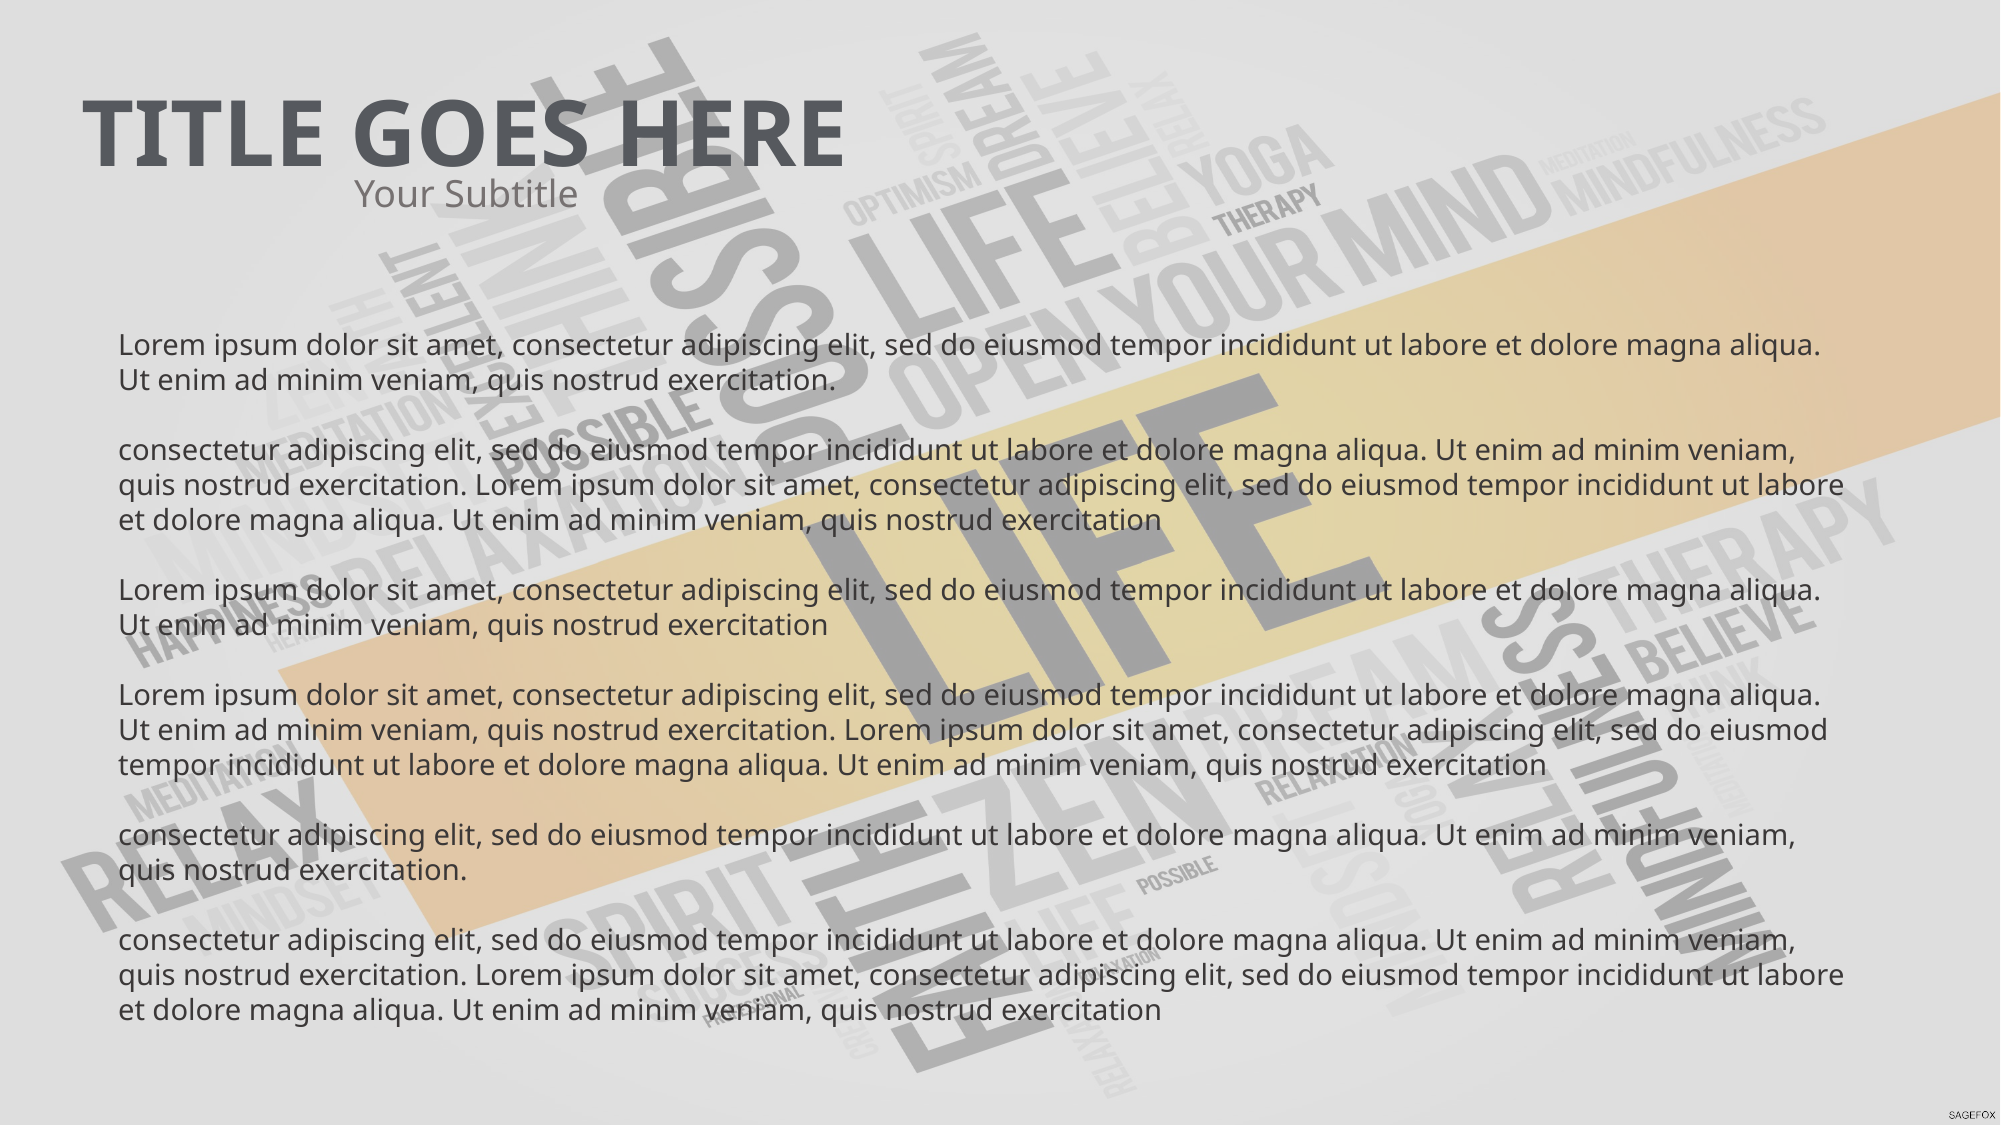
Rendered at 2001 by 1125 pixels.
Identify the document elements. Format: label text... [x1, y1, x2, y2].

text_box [13, 66, 918, 224]
picture [1925, 0, 2001, 1125]
text_box Lorem ipsum dolor sit amet, consectetur adipiscing elit, sed do eiusmod tempor incididunt ut labore et dolore magna aliqua. Ut enim ad minim veniam, quis nostrud exercitation. consectetur adipiscing elit, sed do eiusmod tempor incididunt ut labore et dolore magna aliqua. Ut enim ad minim veniam, quis nostrud exercitation. Lorem ipsum dolor sit amet, consectetur adipiscing elit, sed do eiusmod tempor incididunt ut labore et dolore magna aliqua. Ut enim ad minim veniam, quis nostrud exercitation Lorem ipsum dolor sit amet, consectetur adipiscing elit, sed do eiusmod tempor incididunt ut labore et dolore magna aliqua. Ut enim ad minim veniam, quis nostrud exercitation Lorem ipsum dolor sit amet, consectetur adipiscing elit, sed do eiusmod tempor incididunt ut labore et dolore magna aliqua. Ut enim ad minim veniam, quis nostrud exercitation. Lorem ipsum dolor sit amet, consectetur adipiscing elit, sed do eiusmod tempor incididunt ut labore et dolore magna aliqua. Ut enim ad minim veniam, quis nostrud exercitation consectetur adipiscing elit, sed do eiusmod tempor incididunt ut labore et dolore magna aliqua. Ut enim ad minim veniam, quis nostrud exercitation. consectetur adipiscing elit, sed do eiusmod tempor incididunt ut labore et dolore magna aliqua. Ut enim ad minim veniam, quis nostrud exercitation. Lorem ipsum dolor sit amet, consectetur adipiscing elit, sed do eiusmod tempor incididunt ut labore et dolore magna aliqua. Ut enim ad minim veniam, quis nostrud exercitation [103, 319, 1866, 1069]
